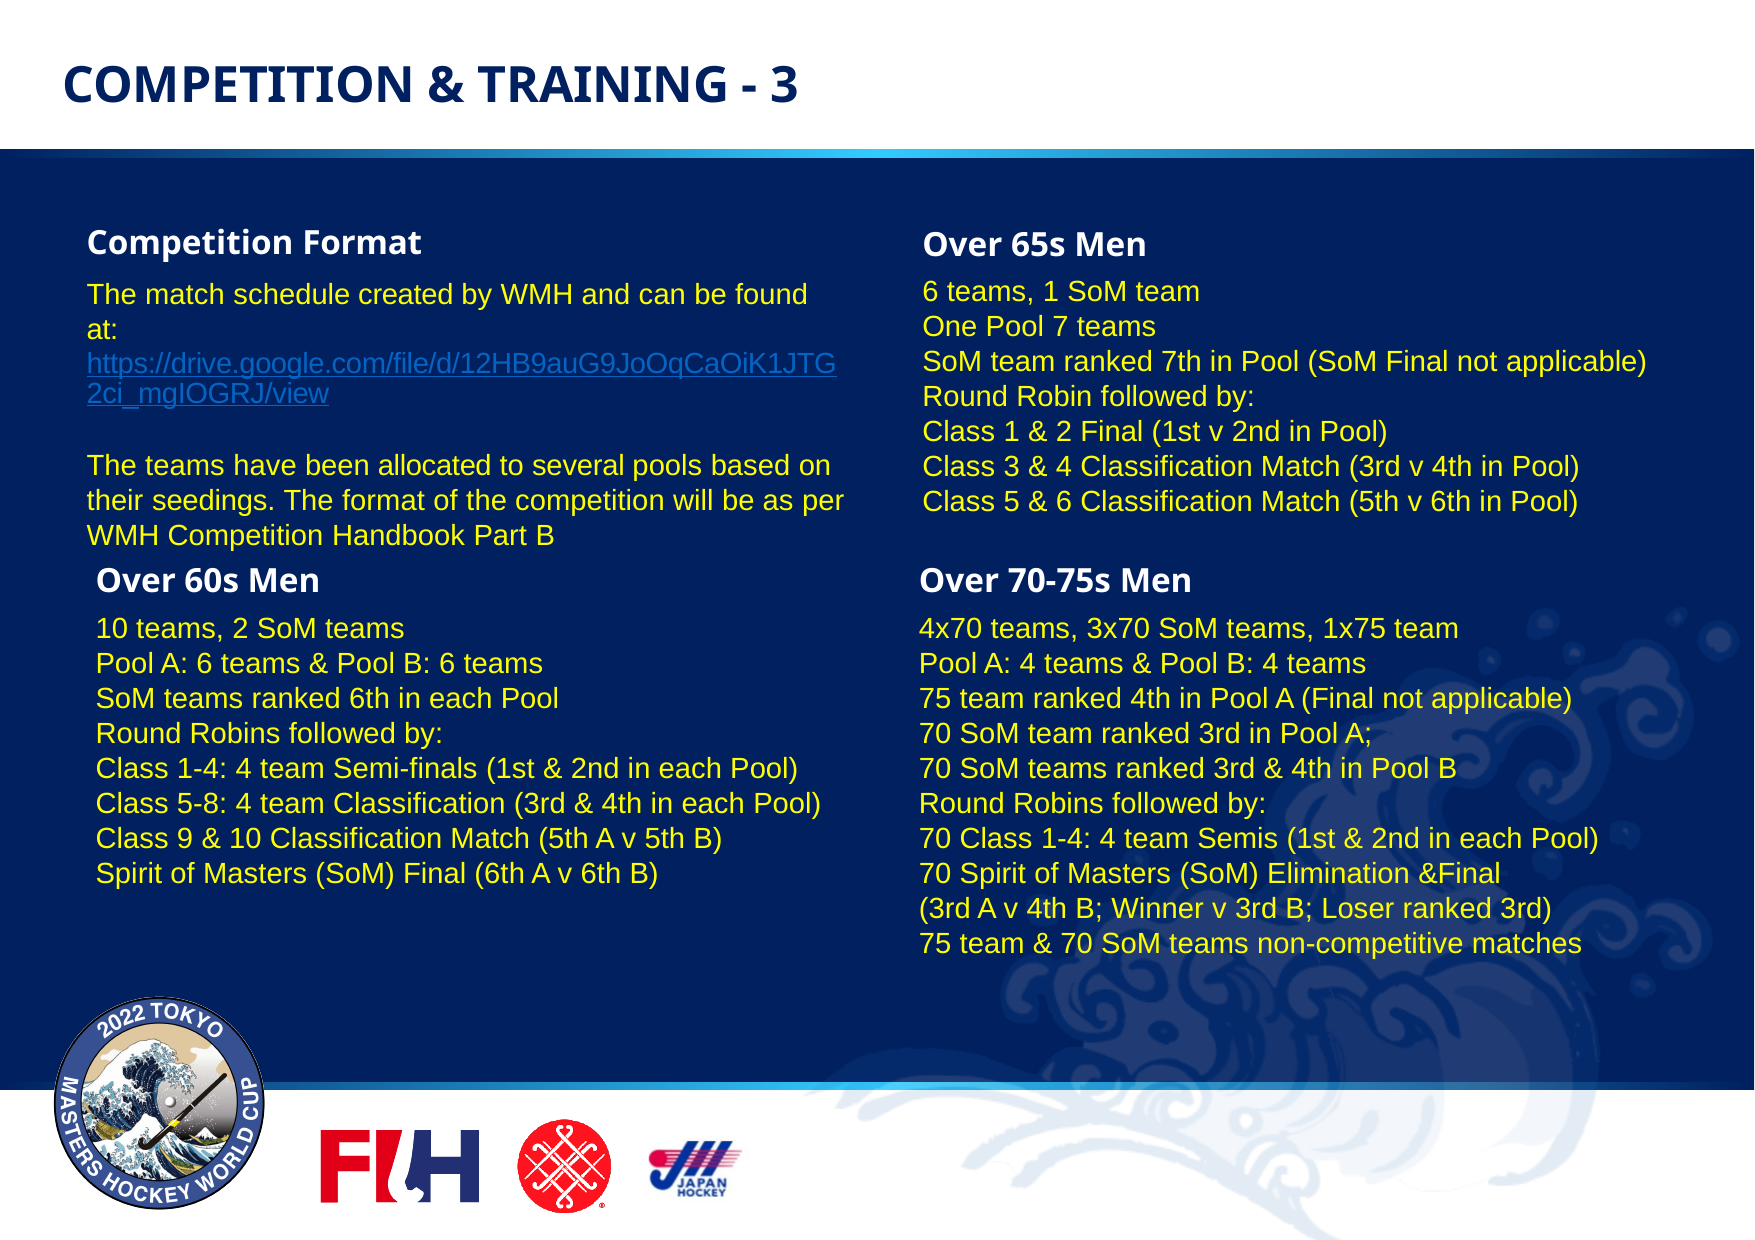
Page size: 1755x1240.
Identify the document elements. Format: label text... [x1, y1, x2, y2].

text_box Over 60s Men 10 teams, 2 SoM teams Pool A: 6 teams & Pool B: 6 teams SoM teams ranked 6th in each Pool Round Robins followed by: Class 1-4: 4 team Semi-finals (1st & 2nd in each Pool) Class 5-8: 4 team Classification (3rd & 4th in each Pool) Class 9 & 10 Classification Match (5th A v 5th B) Spirit of Masters (SoM) Final (6th A v 6th B) [80, 552, 844, 897]
table_cell Ms Ishbel DICKENS [836, 1082, 911, 1090]
text_box Competition Format The match schedule created by WMH and can be found at: https://drive.google.com/file/d/12HB9auG9JoOqCaOiK1JTG2ci_mgIOGRJ/view The teams have been allocated to several pools based on their seedings. The format of the competition will be as per WMH Competition Handbook Part B [84, 218, 847, 522]
picture [517, 1119, 611, 1213]
text_box COMPETITION & TRAINING - 3 [27, 44, 905, 120]
table_cell 11 [973, 1082, 1055, 1090]
picture [52, 995, 266, 1211]
picture [635, 1130, 751, 1211]
text_box Over 65s Men 6 teams, 1 SoM team One Pool 7 teams SoM team ranked 7th in Pool (SoM Final not applicable) Round Robin followed by: Class 1 & 2 Final (1st v 2nd in Pool) Class 3 & 4 Classification Match (3rd v 4th in Pool) Class 5 & 6 Classification Match (5th v 6th in Pool) [907, 215, 1671, 525]
text_box Over 70-75s Men 4x70 teams, 3x70 SoM teams, 1x75 team Pool A: 4 teams & Pool B: 4 teams 75 team ranked 4th in Pool A (Final not applicable) 70 SoM team ranked 3rd in Pool A; 70 SoM teams ranked 3rd & 4th in Pool B Round Robins followed by: 70 Class 1-4: 4 team Semis (1st & 2nd in each Pool) 70 Spirit of Masters (SoM) Elimination &Final (3rd A v 4th B; Winner v 3rd B; Loser ranked 3rd) 75 team & 70 SoM teams non-competitive matches [904, 552, 1668, 967]
